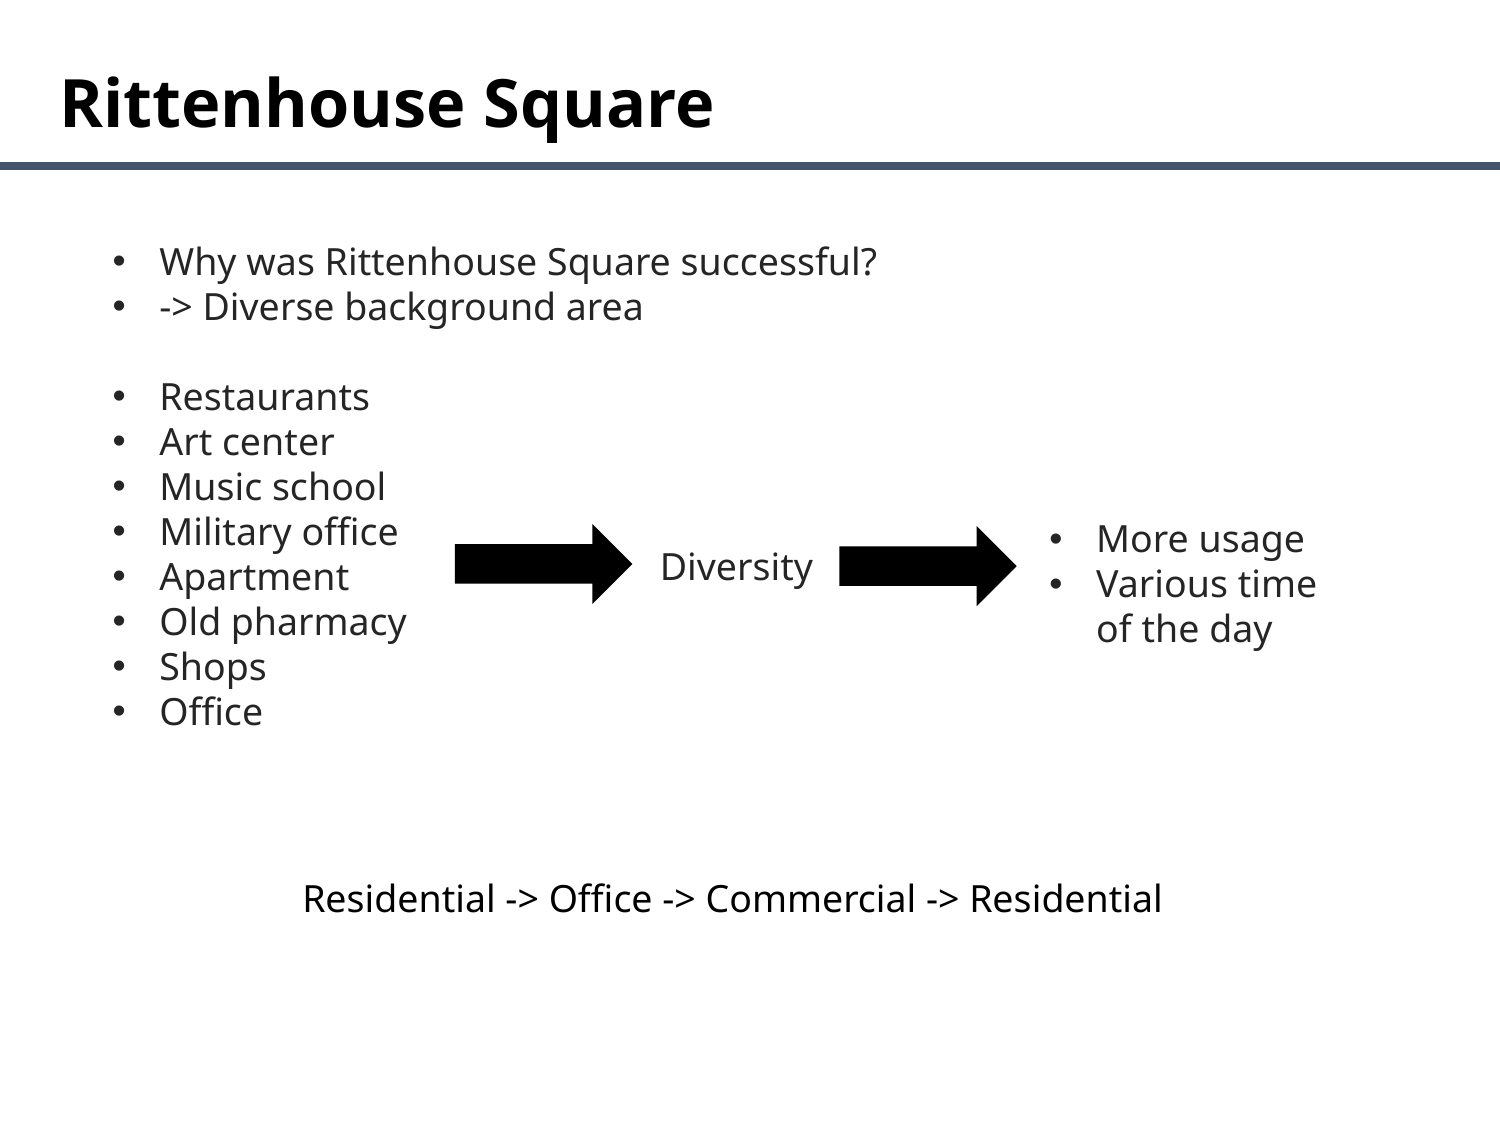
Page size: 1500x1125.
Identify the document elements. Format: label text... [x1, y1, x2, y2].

text_box [839, 526, 1017, 607]
text_box Residential -> Office -> Commercial -> Residential [287, 867, 1213, 928]
text_box Diversity [644, 535, 945, 596]
text_box [454, 523, 633, 604]
text_box Why was Rittenhouse Square successful? -> Diverse background area Restaurants Art center Music school Military office Apartment Old pharmacy Shops Office [97, 230, 989, 740]
text_box Rittenhouse Square [44, 53, 1308, 149]
text_box More usage Various time of the day [1034, 508, 1334, 658]
